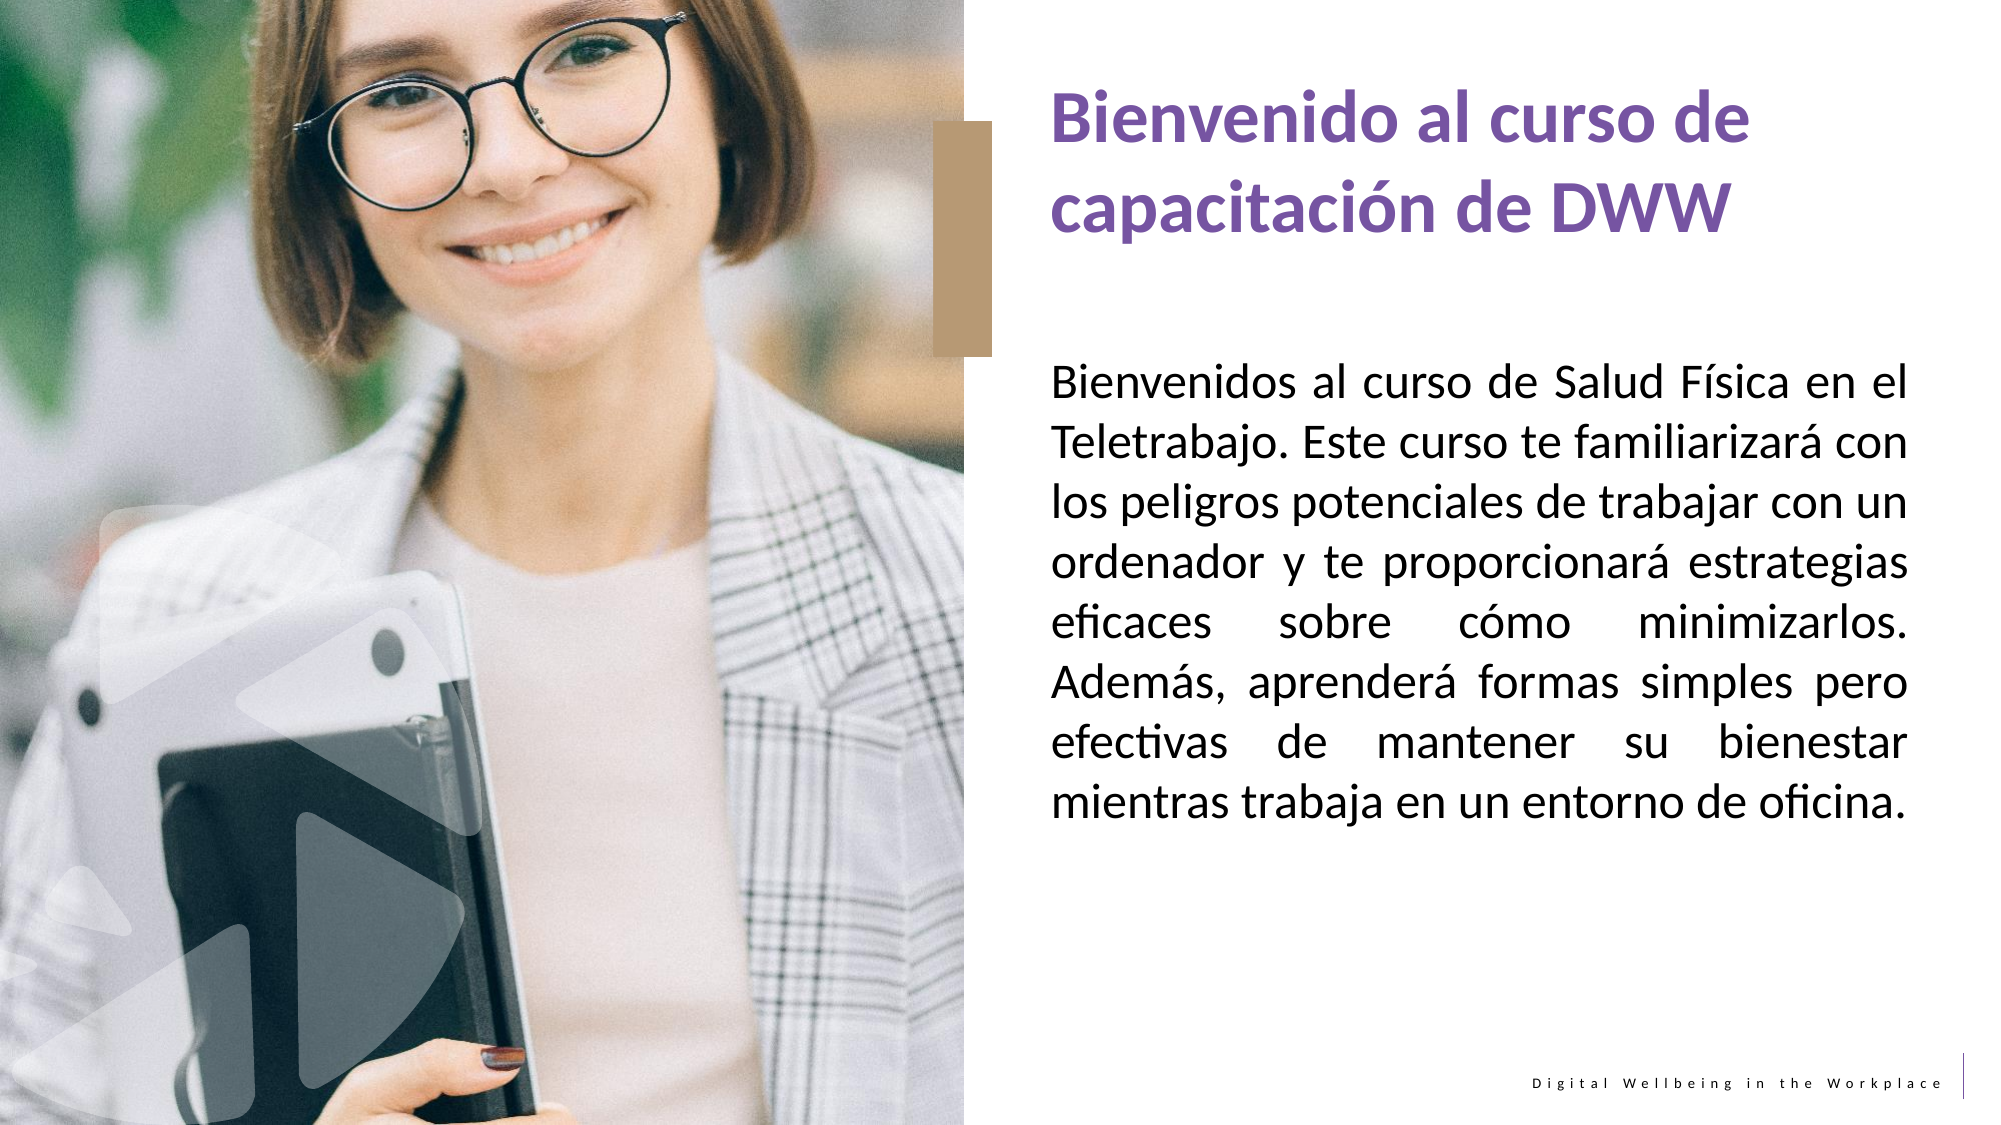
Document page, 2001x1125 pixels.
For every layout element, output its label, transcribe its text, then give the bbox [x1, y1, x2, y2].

picture [0, 0, 964, 1125]
list Bienvenido al curso de capacitación de DWW [1036, 60, 2000, 199]
list Bienvenidos al curso de Salud Física en el Teletrabajo. Este curso te familiarizará con los peligros potenciales de trabajar con un ordenador y te proporcionará estrategias eficaces sobre cómo minimizarlos. Además, aprenderá formas simples pero efectivas de mantener su bienestar mientras trabaja en un entorno de oficina. [1036, 340, 1924, 911]
